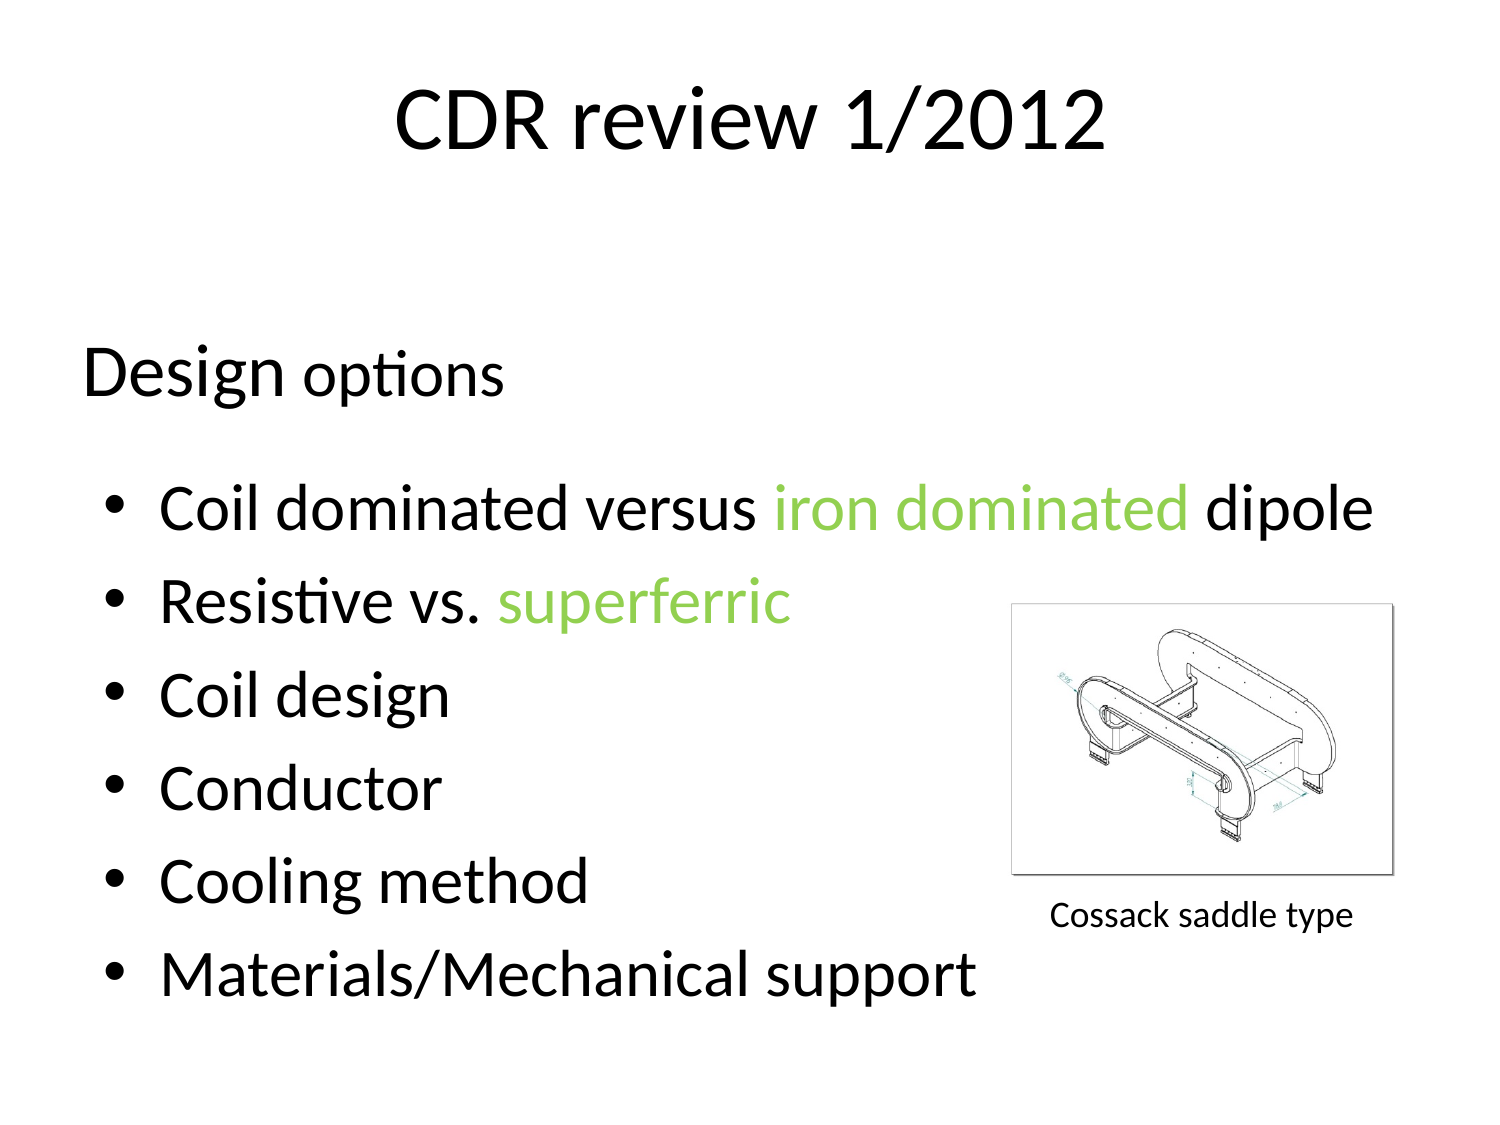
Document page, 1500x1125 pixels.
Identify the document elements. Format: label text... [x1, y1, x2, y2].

picture [947, 597, 1458, 883]
text_box Cossack saddle type [1035, 890, 1370, 942]
text_box Design options [67, 314, 521, 420]
title CDR review 1/2012 [76, 19, 1427, 207]
list Coil dominated versus iron dominated dipole Resistive vs. superferric Coil design Conductor Cooling method Materials/Mechanical support [88, 456, 1439, 1052]
